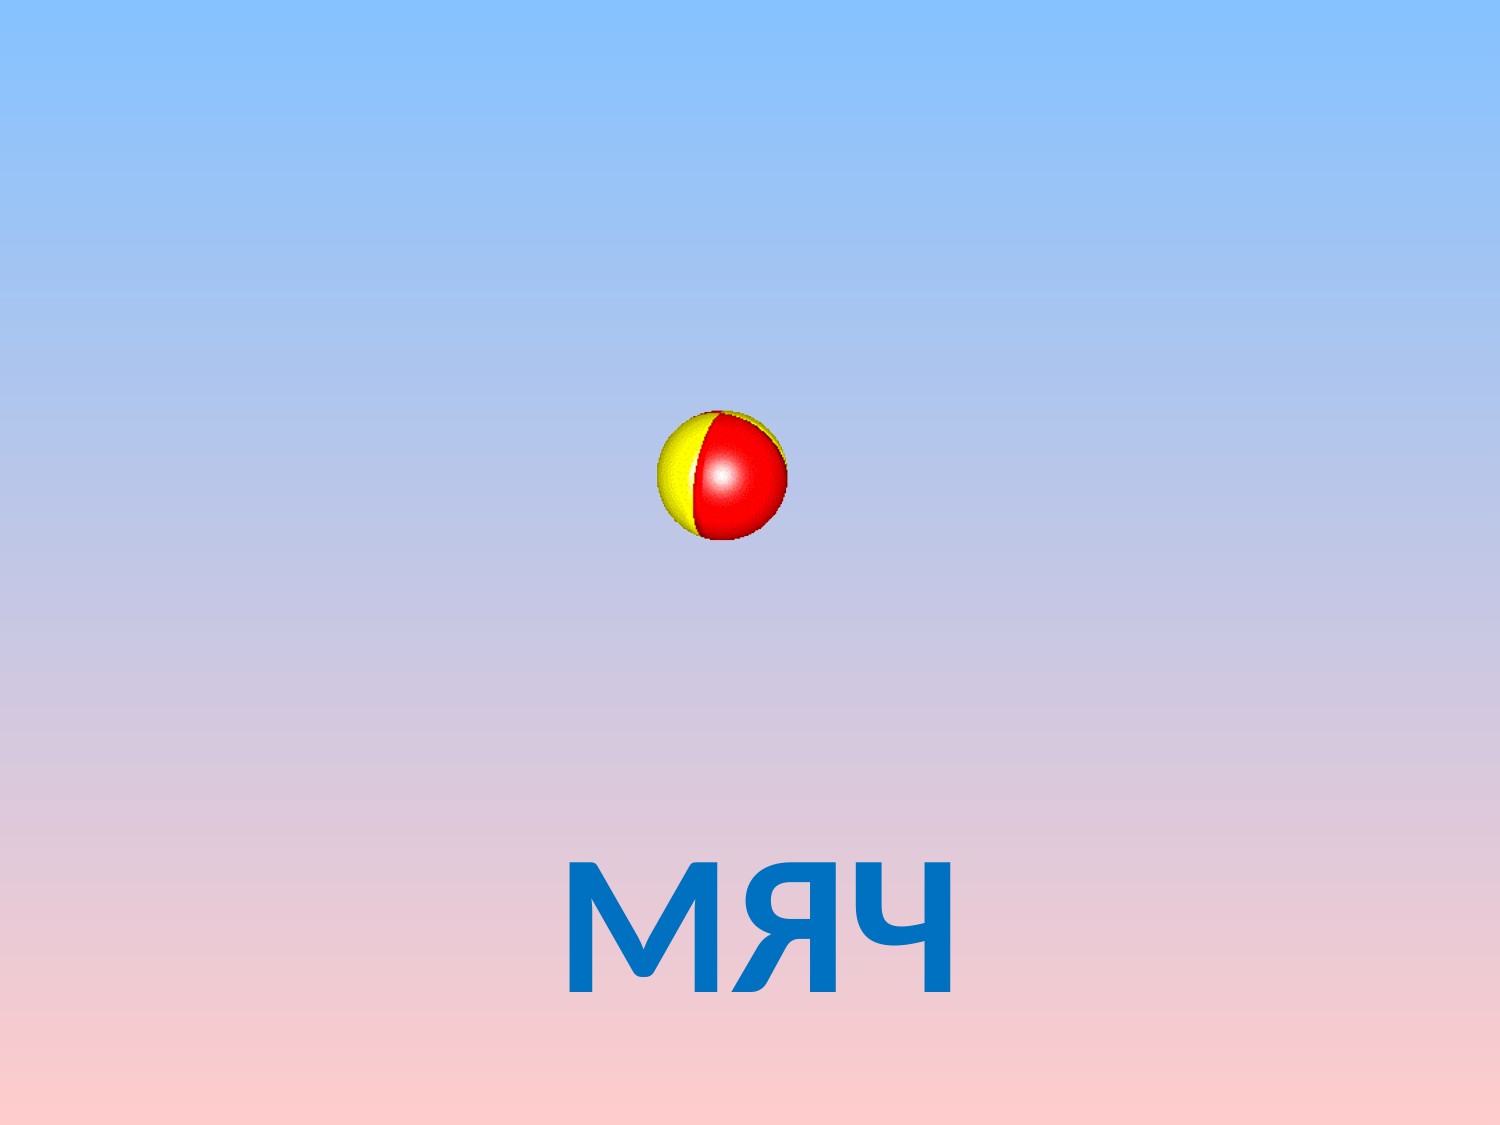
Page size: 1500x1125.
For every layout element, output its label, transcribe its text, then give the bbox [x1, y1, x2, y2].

picture [632, 398, 813, 554]
text_box МЯЧ [541, 785, 978, 1041]
